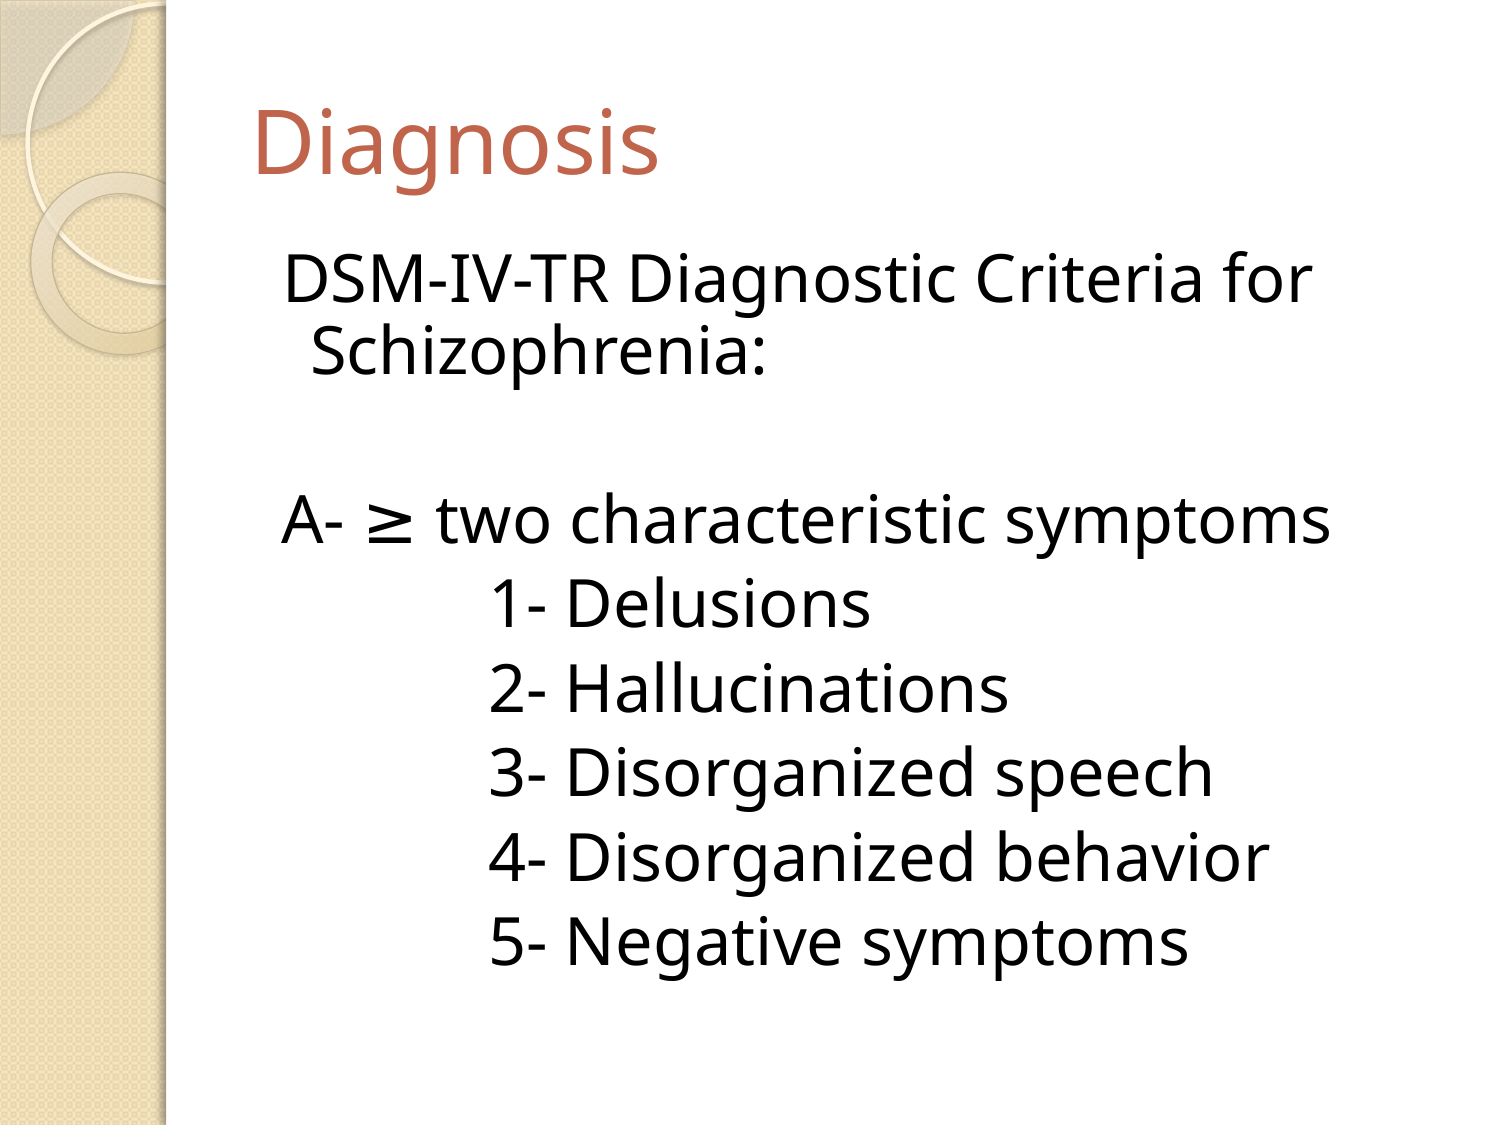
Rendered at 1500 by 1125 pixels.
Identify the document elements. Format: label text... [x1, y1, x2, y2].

title Diagnosis [235, 45, 1466, 233]
list DSM-IV-TR Diagnostic Criteria for Schizophrenia: A- ≥ two characteristic symptoms 1- Delusions 2- Hallucinations 3- Disorganized speech 4- Disorganized behavior 5- Negative symptoms [235, 237, 1466, 1025]
